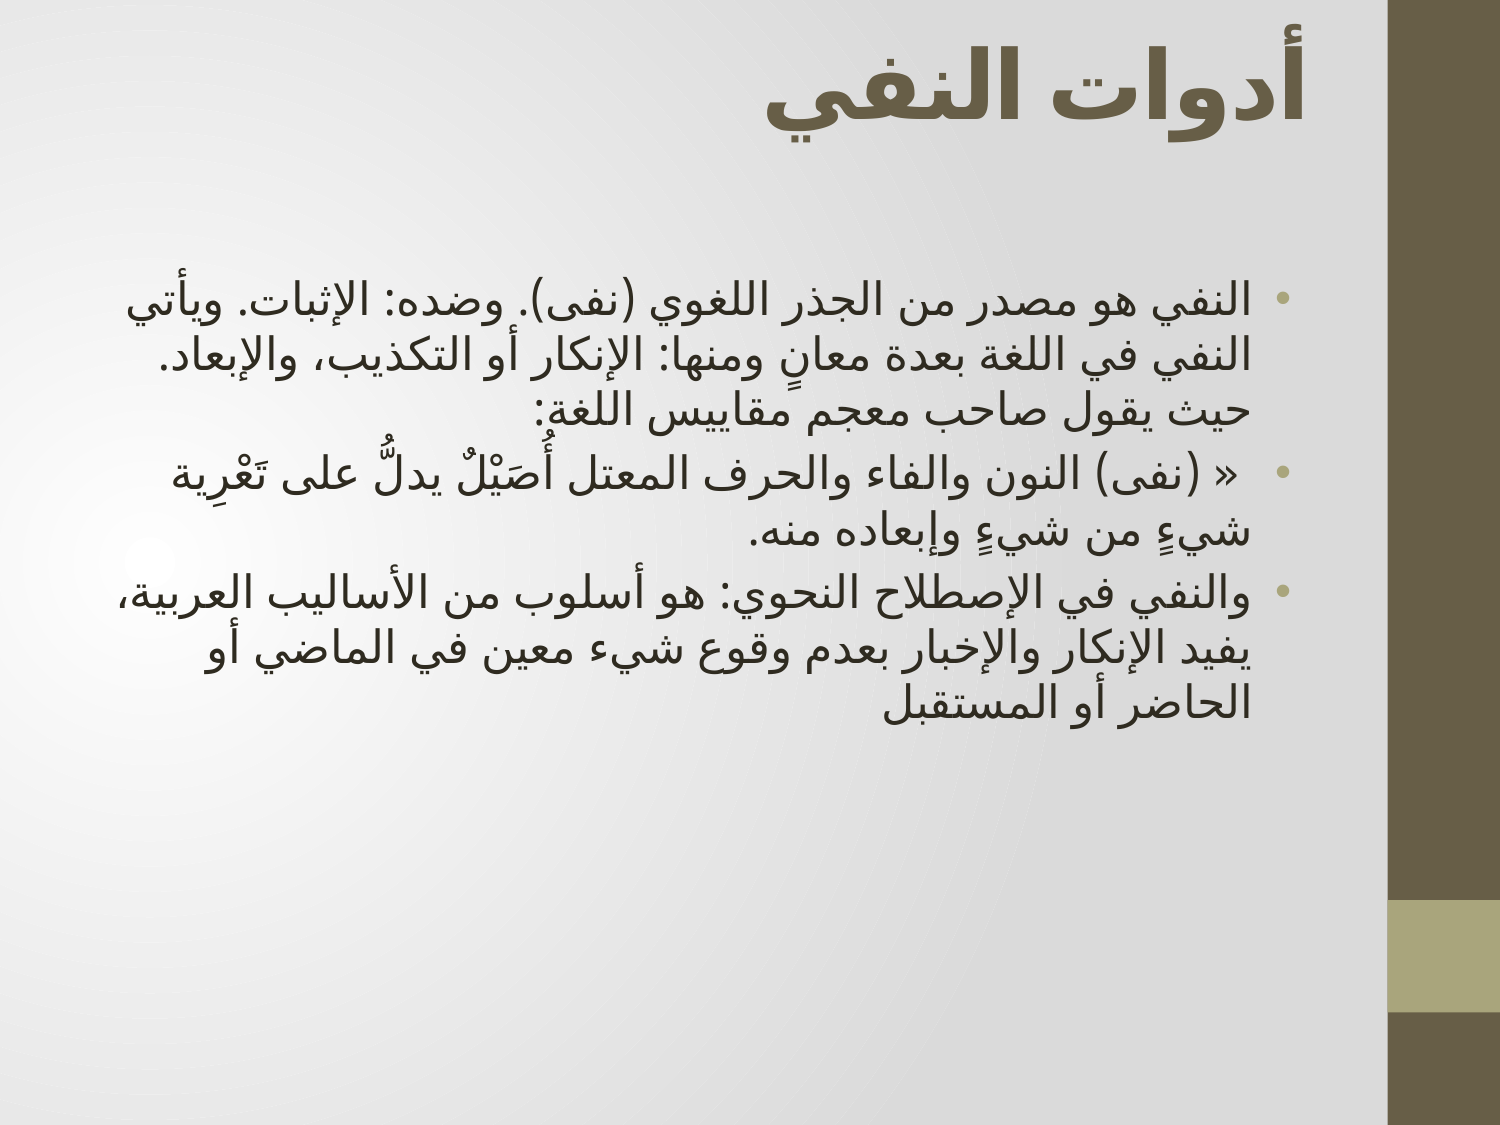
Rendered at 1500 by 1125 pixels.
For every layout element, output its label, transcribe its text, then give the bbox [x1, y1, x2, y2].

title أدوات النفي [75, 45, 1325, 233]
list النفي هو مصدر من الجذر اللغوي (نفى). وضده: الإثبات. ويأتي النفي في اللغة بعدة معانٍ ومنها: الإنكار أو التكذيب، والإبعاد. حيث يقول صاحب معجم مقاييس اللغة: « (نفى) النون والفاء والحرف المعتل أُصَيْلٌ يدلُّ على تَعْرِية شيءٍ من شيءٍ وإبعاده منه. والنفي في الإصطلاح النحوي: هو أسلوب من الأساليب العربية، يفيد الإنكار والإخبار بعدم وقوع شيء معين في الماضي أو الحاضر أو المستقبل [75, 262, 1325, 1050]
